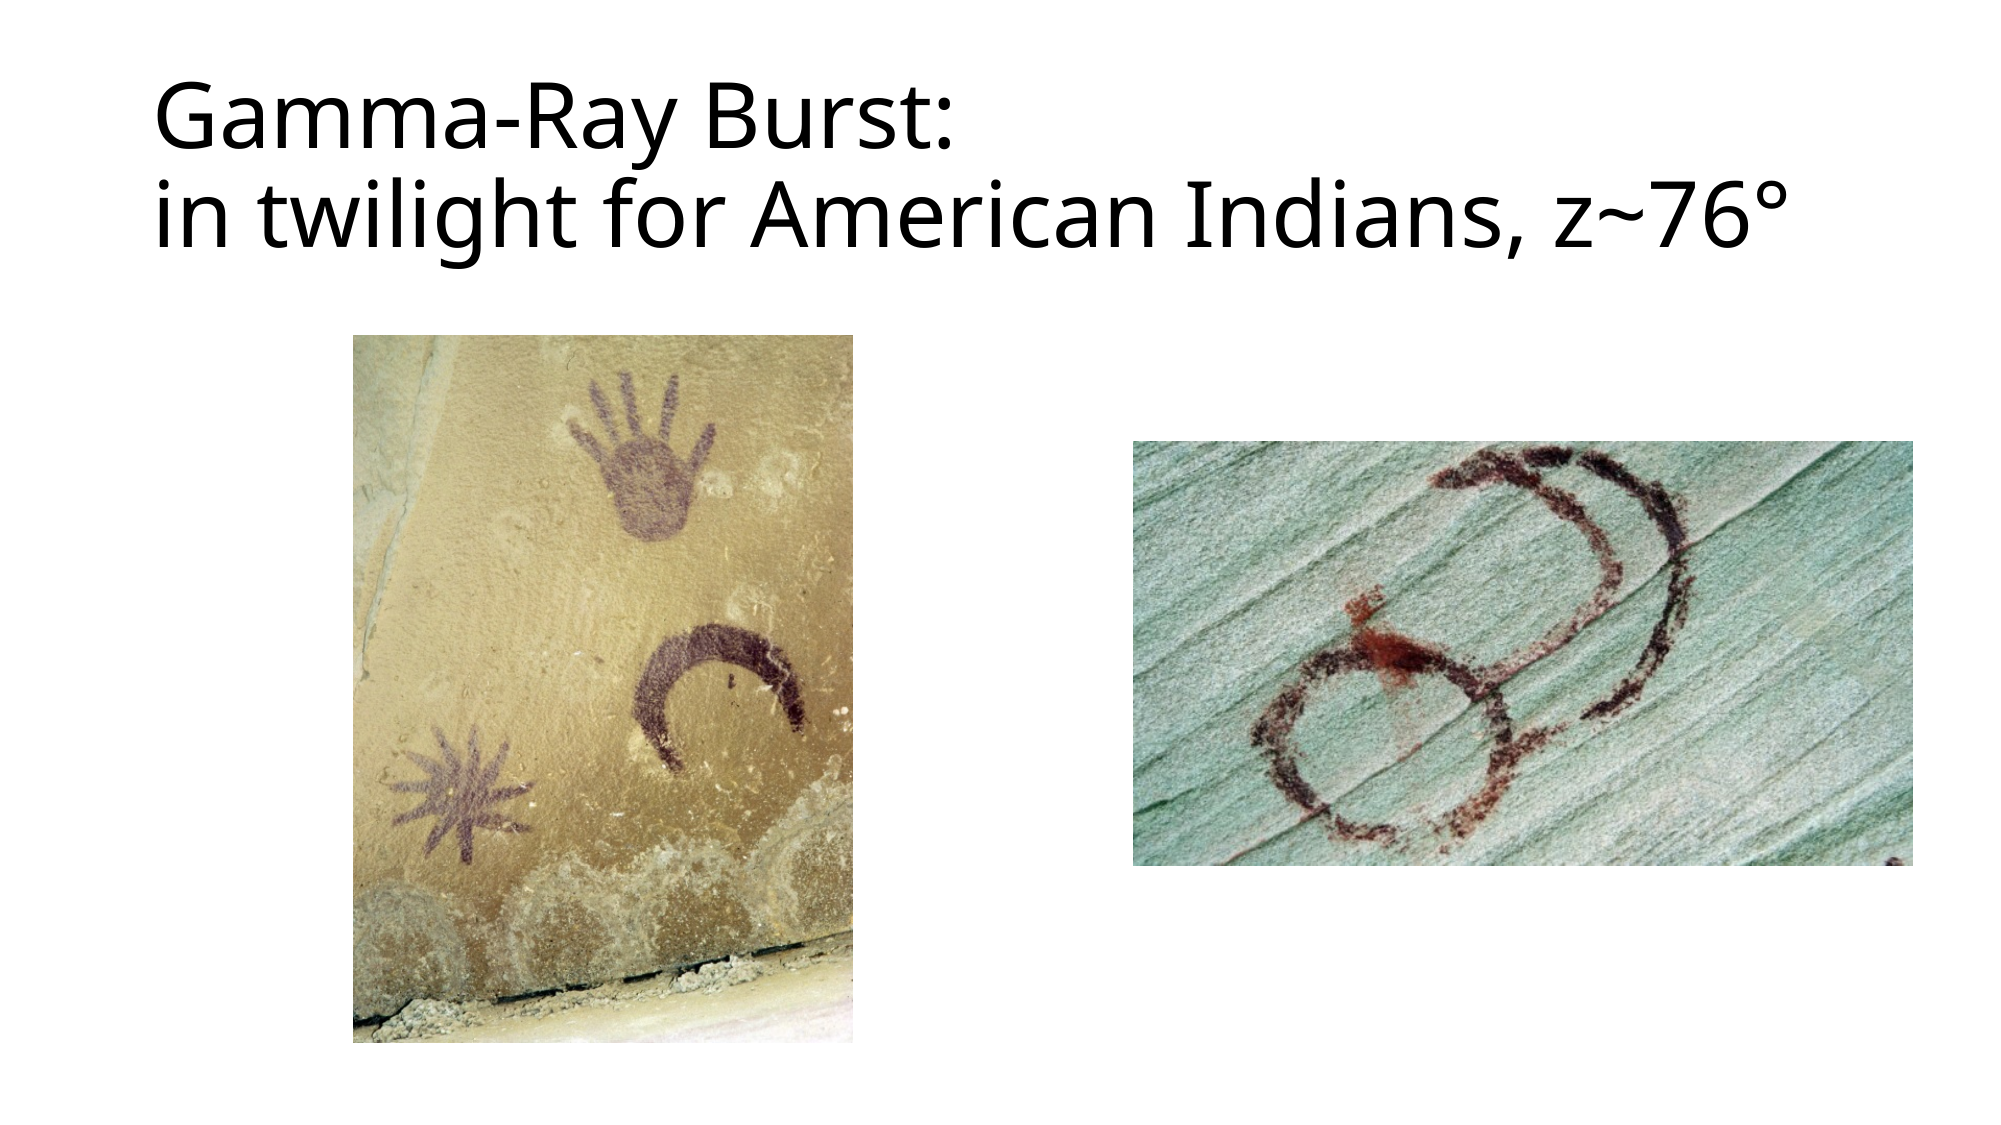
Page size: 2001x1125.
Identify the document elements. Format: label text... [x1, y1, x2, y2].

picture [1133, 441, 1913, 866]
title Gamma-Ray Burst: in twilight for American Indians, z~76° [137, 59, 1863, 278]
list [353, 335, 853, 1043]
